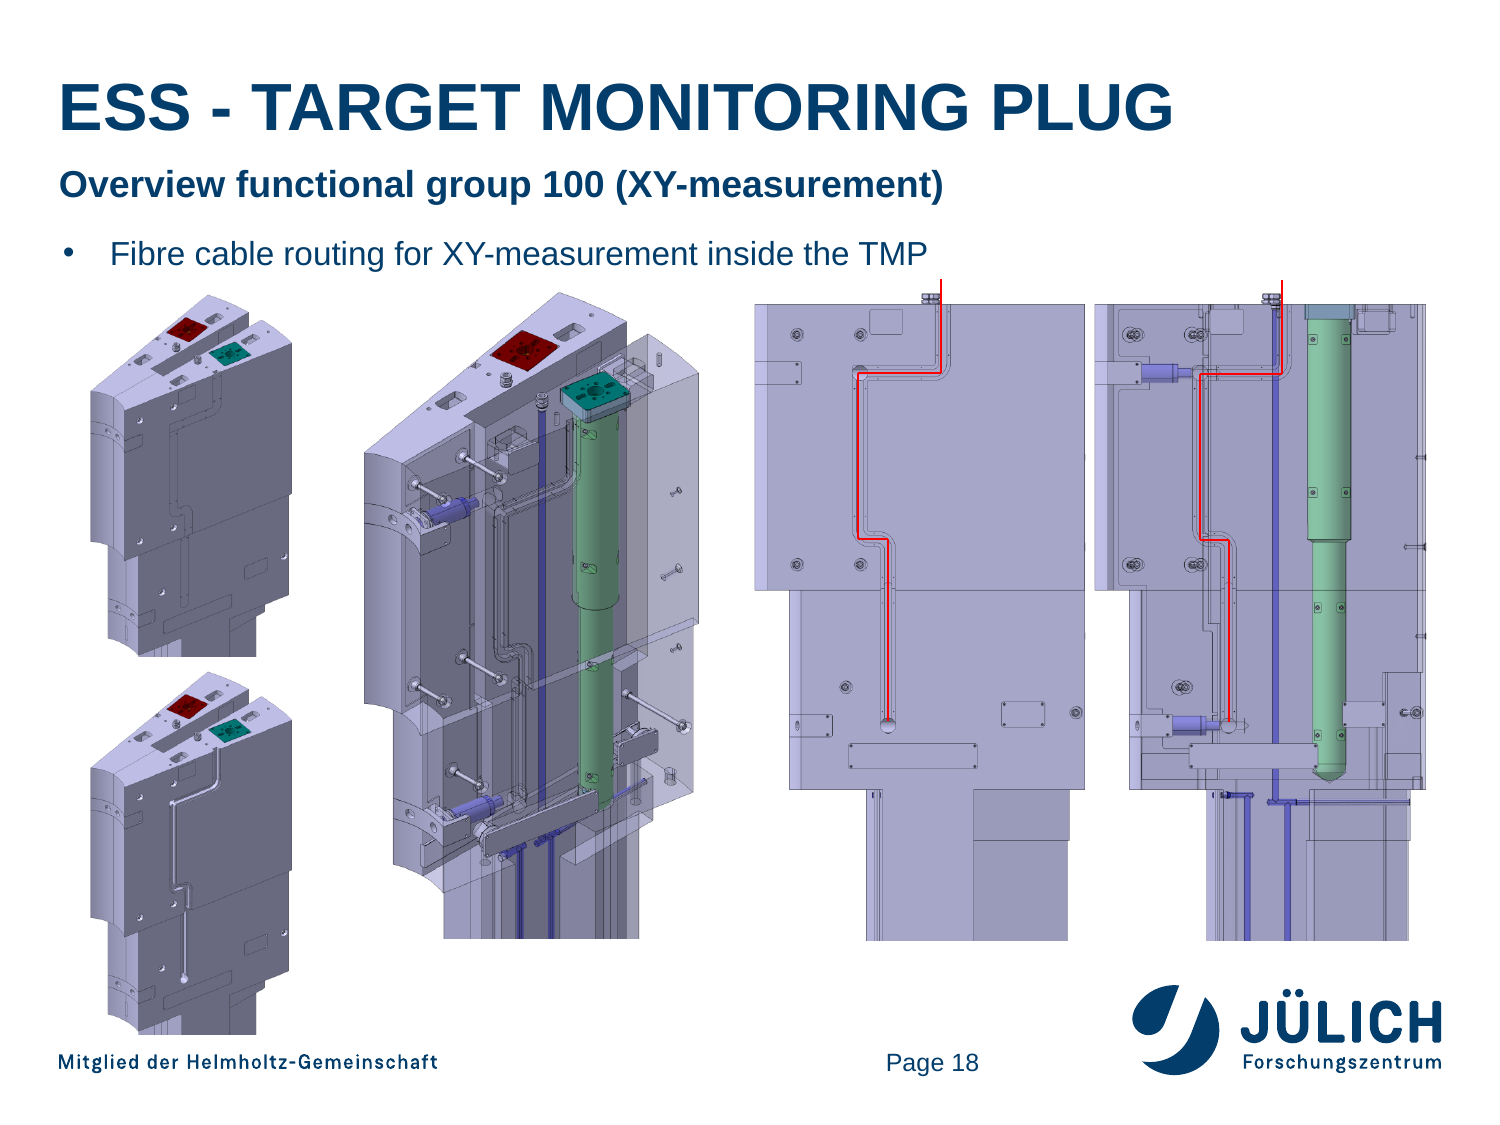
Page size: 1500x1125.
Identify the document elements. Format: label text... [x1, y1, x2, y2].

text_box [749, 278, 1091, 941]
title ESS - Target monitoring plug [58, 52, 1442, 238]
text_box Fibre cable routing for XY-measurement inside the TMP [48, 219, 945, 280]
picture [1091, 290, 1432, 941]
picture [360, 288, 702, 939]
list Overview functional group 100 (XY-measurement) [58, 154, 1441, 238]
picture [88, 669, 294, 1035]
picture [88, 266, 294, 657]
slide_number Page 18 [885, 1046, 1051, 1084]
